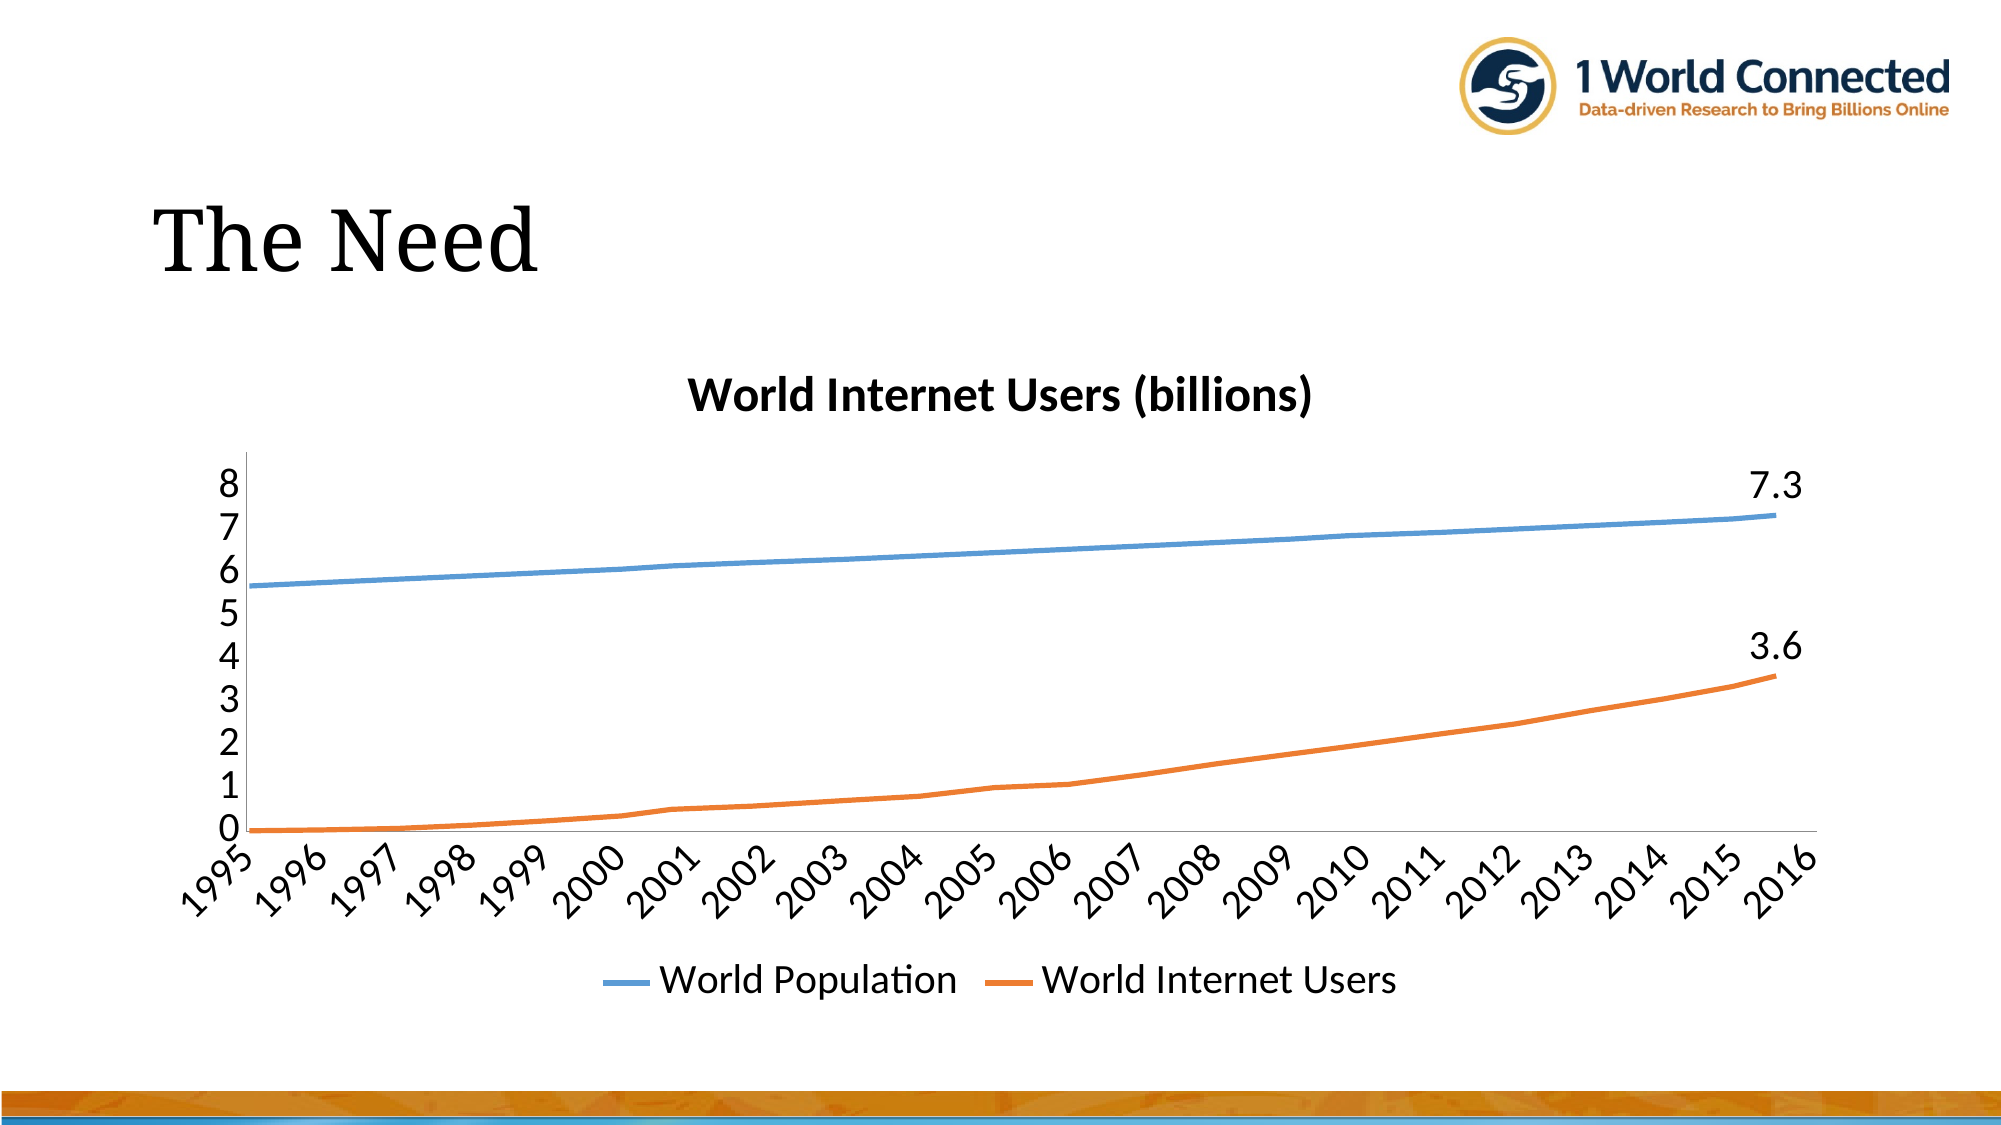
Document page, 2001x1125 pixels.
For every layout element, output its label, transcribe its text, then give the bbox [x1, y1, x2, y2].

picture [1459, 37, 1949, 135]
title The Need [137, 189, 1863, 298]
chart [137, 337, 1863, 1013]
picture [1, 1091, 2001, 1125]
